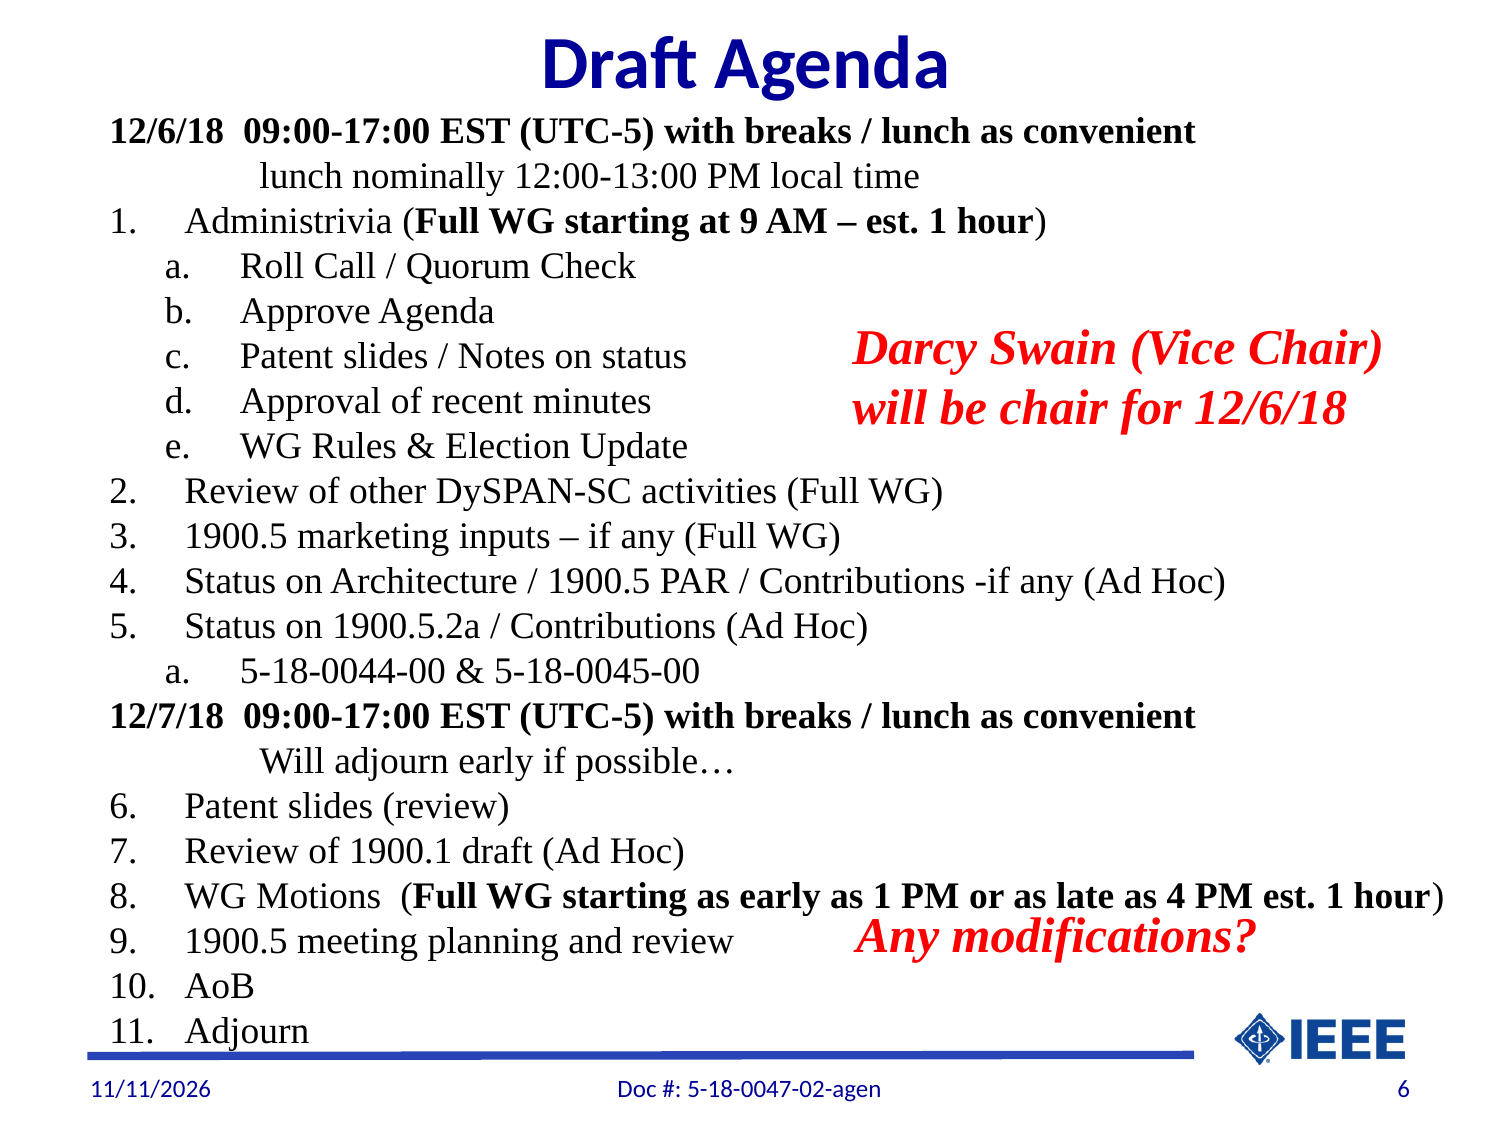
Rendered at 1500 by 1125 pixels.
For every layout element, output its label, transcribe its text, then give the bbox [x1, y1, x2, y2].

text_box Any modifications? [841, 894, 1342, 970]
slide_number 6 [1074, 1057, 1425, 1118]
text_box Darcy Swain (Vice Chair) will be chair for 12/6/18 [837, 306, 1413, 442]
footer Doc #: 5-18-0047-02-agen [512, 1057, 988, 1118]
text_box 12/6/18 09:00-17:00 EST (UTC-5) with breaks / lunch as convenient lunch nominally 12:00-13:00 PM local time Administrivia (Full WG starting at 9 AM – est. 1 hour) Roll Call / Quorum Check Approve Agenda Patent slides / Notes on status Approval of recent minutes WG Rules & Election Update Review of other DySPAN-SC activities (Full WG) 1900.5 marketing inputs – if any (Full WG) Status on Architecture / 1900.5 PAR / Contributions -if any (Ad Hoc) Status on 1900.5.2a / Contributions (Ad Hoc) 5-18-0044-00 & 5-18-0045-00 12/7/18 09:00-17:00 EST (UTC-5) with breaks / lunch as convenient Will adjourn early if possible… Patent slides (review) Review of 1900.1 draft (Ad Hoc) WG Motions (Full WG starting as early as 1 PM or as late as 4 PM est. 1 hour) 1900.5 meeting planning and review AoB Adjourn [75, 98, 1475, 1059]
title Draft Agenda [99, 8, 1375, 98]
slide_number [75, 1057, 425, 1118]
